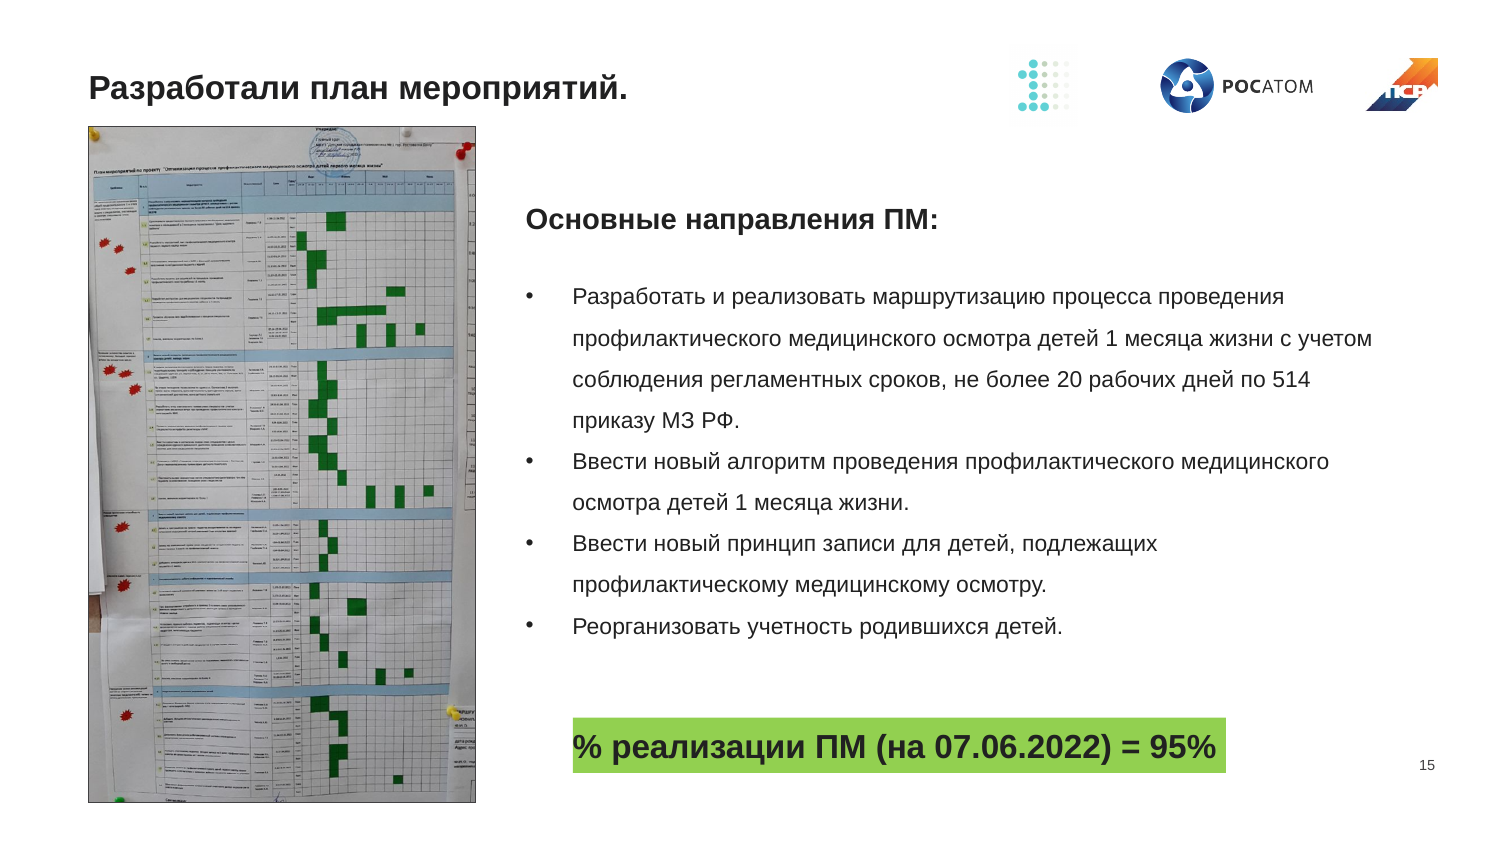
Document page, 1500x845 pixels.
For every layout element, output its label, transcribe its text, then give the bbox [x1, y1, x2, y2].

text_box Разработать и реализовать маршрутизацию процесса проведения профилактического медицинского осмотра детей 1 месяца жизни с учетом соблюдения регламентных сроков, не более 20 рабочих дней по 514 приказу МЗ РФ. Ввести новый алгоритм проведения профилактического медицинского осмотра детей 1 месяца жизни. Ввести новый принцип записи для детей, подлежащих профилактическому медицинскому осмотру. Реорганизовать учетность родившихся детей. [525, 174, 1376, 733]
picture [1365, 58, 1438, 113]
picture [1160, 58, 1313, 113]
picture [88, 126, 476, 803]
picture [1009, 44, 1078, 127]
title Разработали план мероприятий. [88, 70, 1165, 163]
text_box % реализации ПМ (на 07.06.2022) = 95% [572, 733, 1226, 773]
